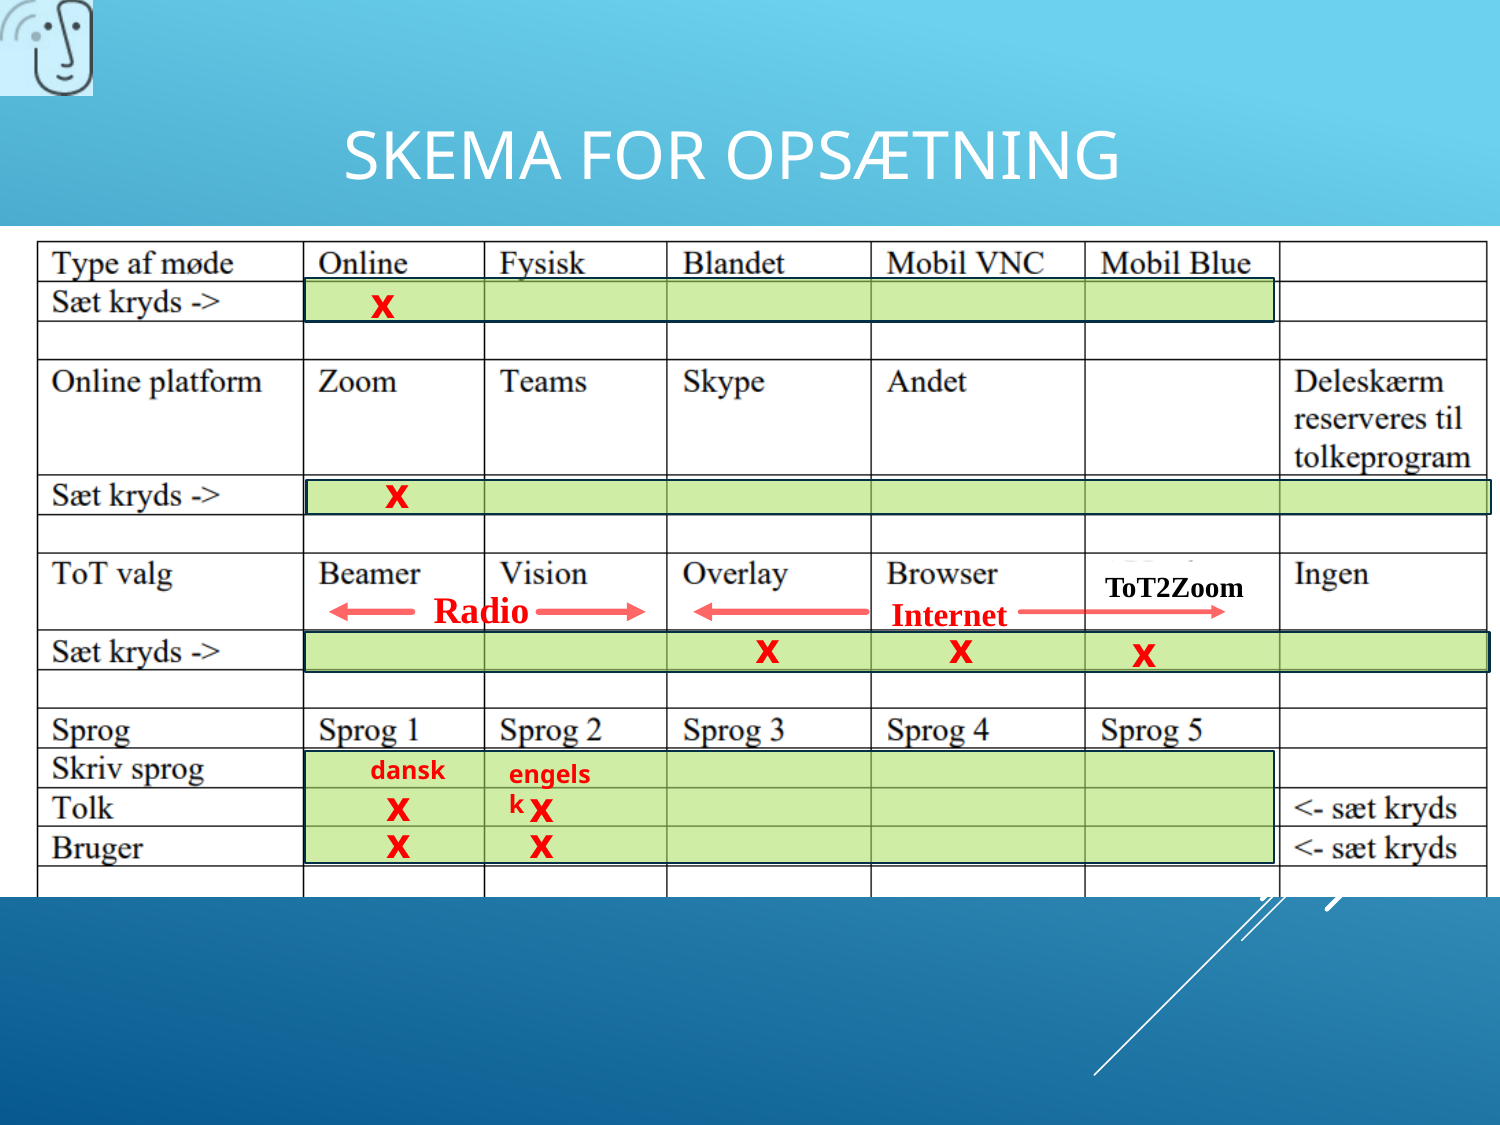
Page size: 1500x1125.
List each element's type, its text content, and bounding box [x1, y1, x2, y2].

picture [0, 225, 1500, 897]
picture [0, 0, 93, 96]
title Skema for opsætning [328, 27, 1405, 225]
